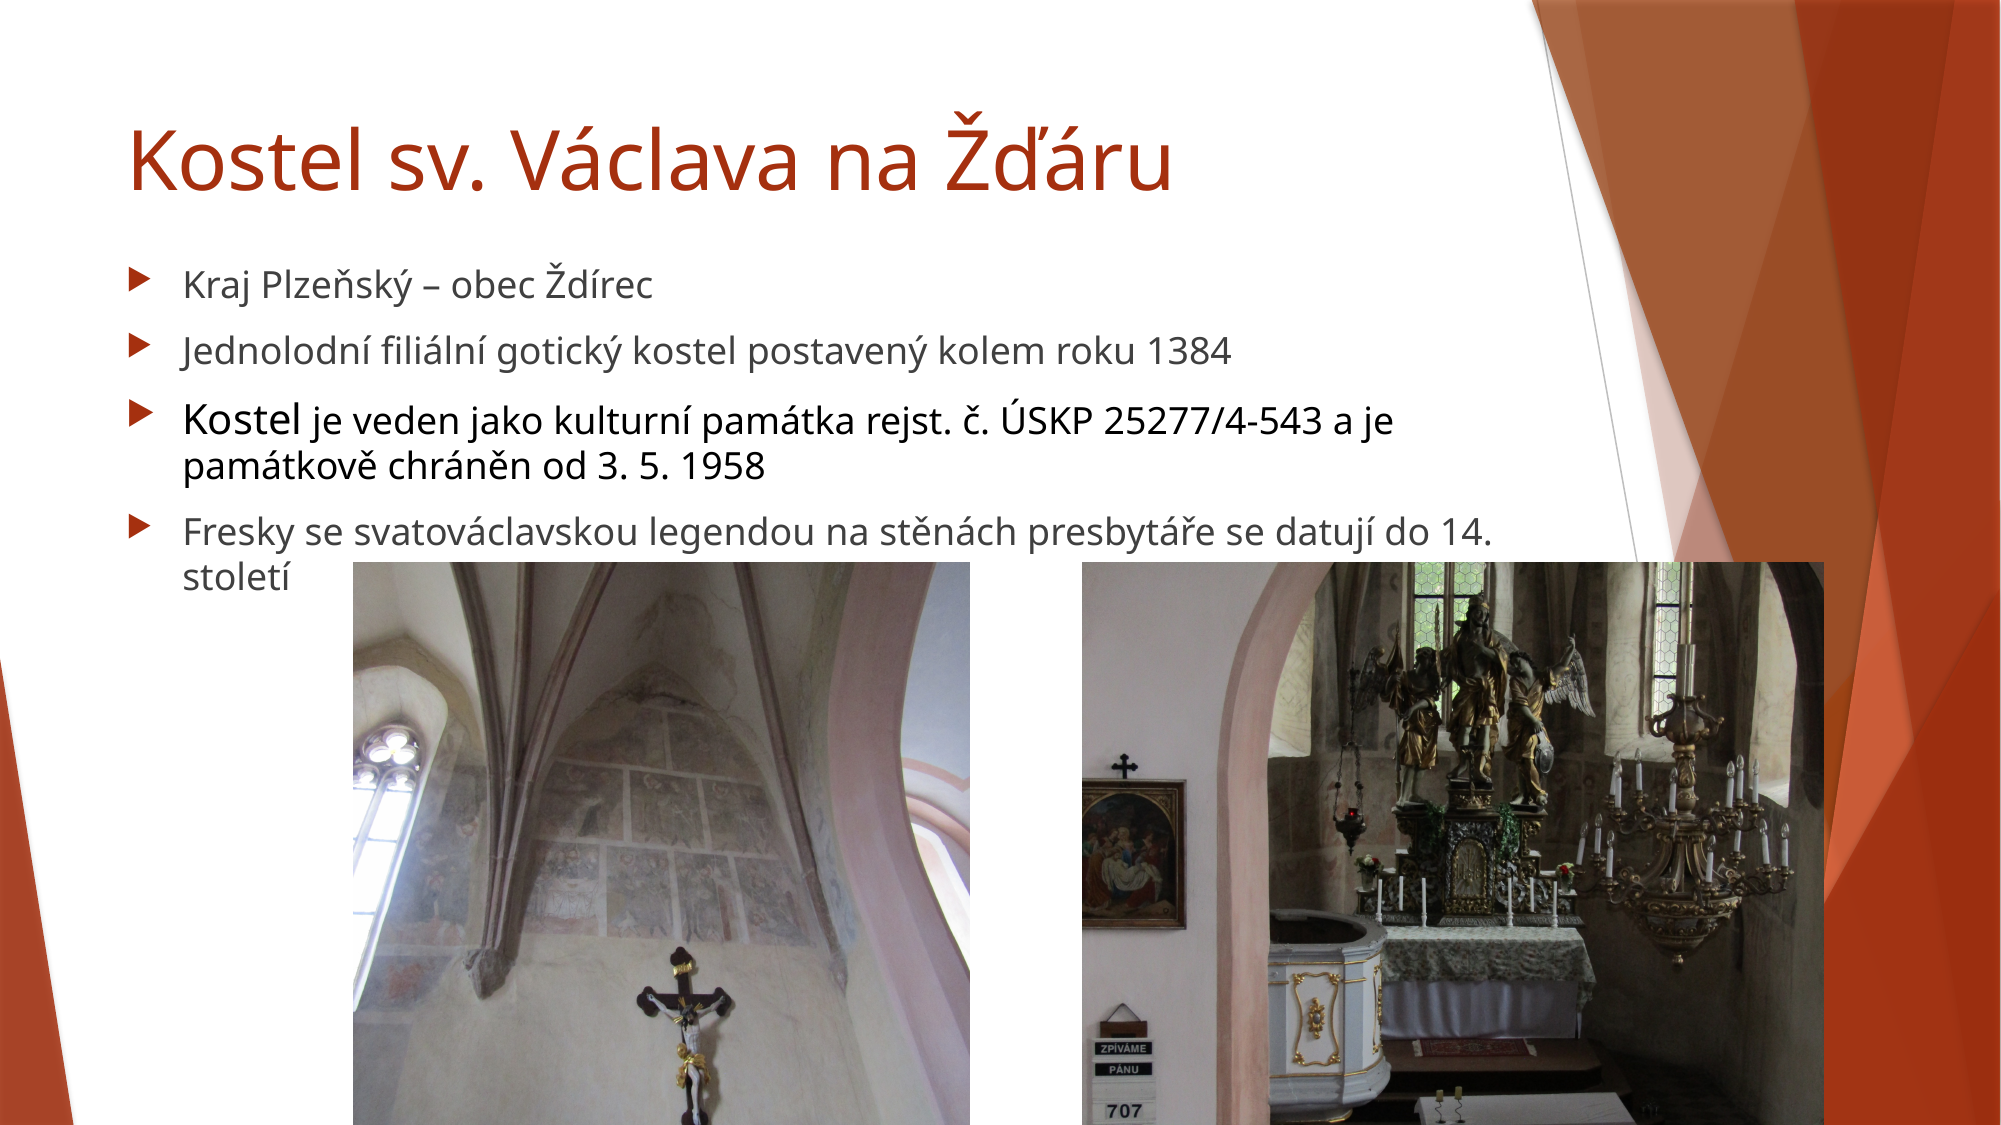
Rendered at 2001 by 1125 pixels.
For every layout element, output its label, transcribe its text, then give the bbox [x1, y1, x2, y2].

list Kraj Plzeňský – obec Ždírec Jednolodní filiální gotický kostel postavený kolem roku 1384 Kostel je veden jako kulturní památka rejst. č. ÚSKP 25277/4-543 a je památkově chráněn od 3. 5. 1958 Fresky se svatováclavskou legendou na stěnách presbytáře se datují do 14. století [111, 254, 1522, 890]
picture [1081, 561, 1825, 1125]
title Kostel sv. Václava na Žďáru [111, 99, 1522, 254]
picture [352, 561, 970, 1125]
